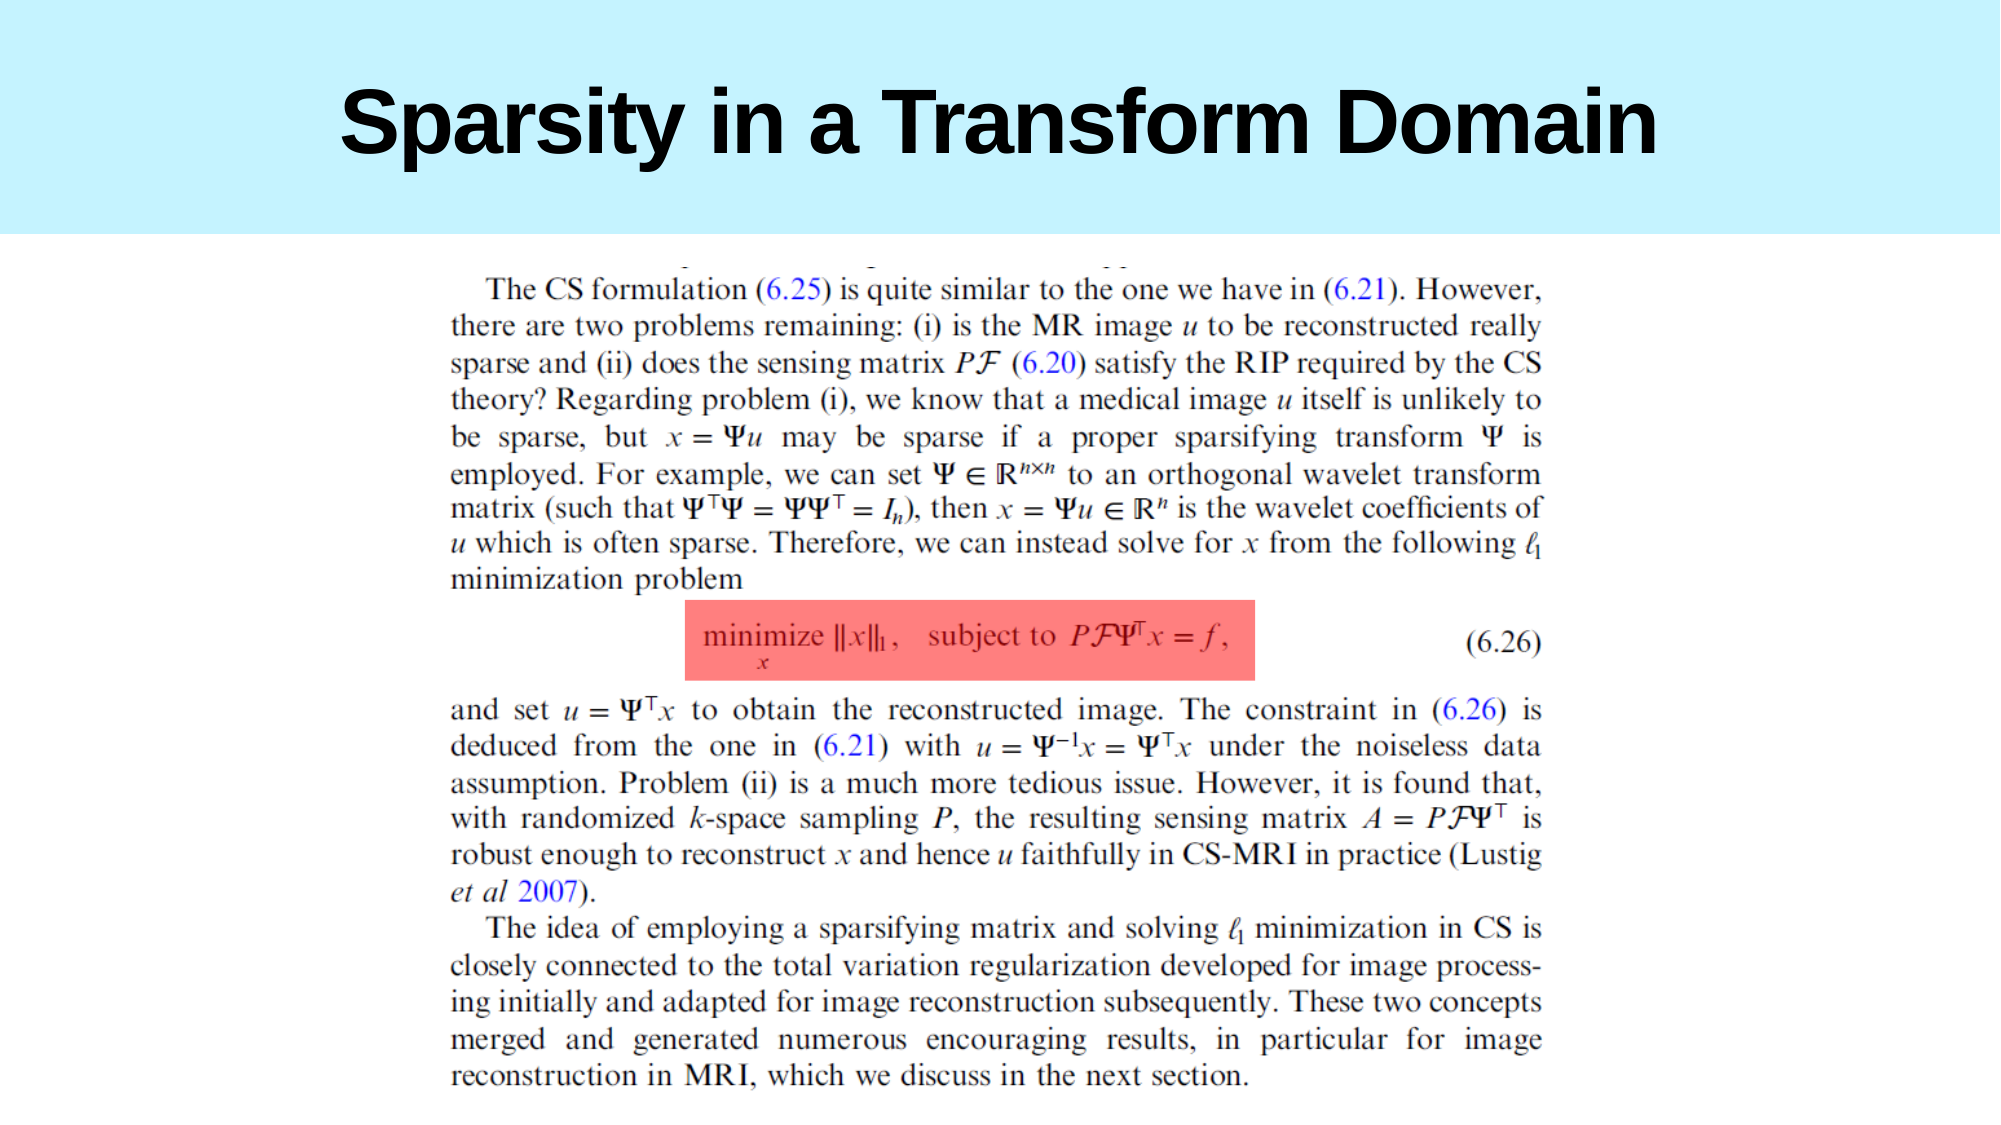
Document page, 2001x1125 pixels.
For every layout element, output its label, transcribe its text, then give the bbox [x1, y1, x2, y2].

picture [431, 267, 1569, 1107]
title Sparsity in a Transform Domain [0, 0, 2000, 234]
